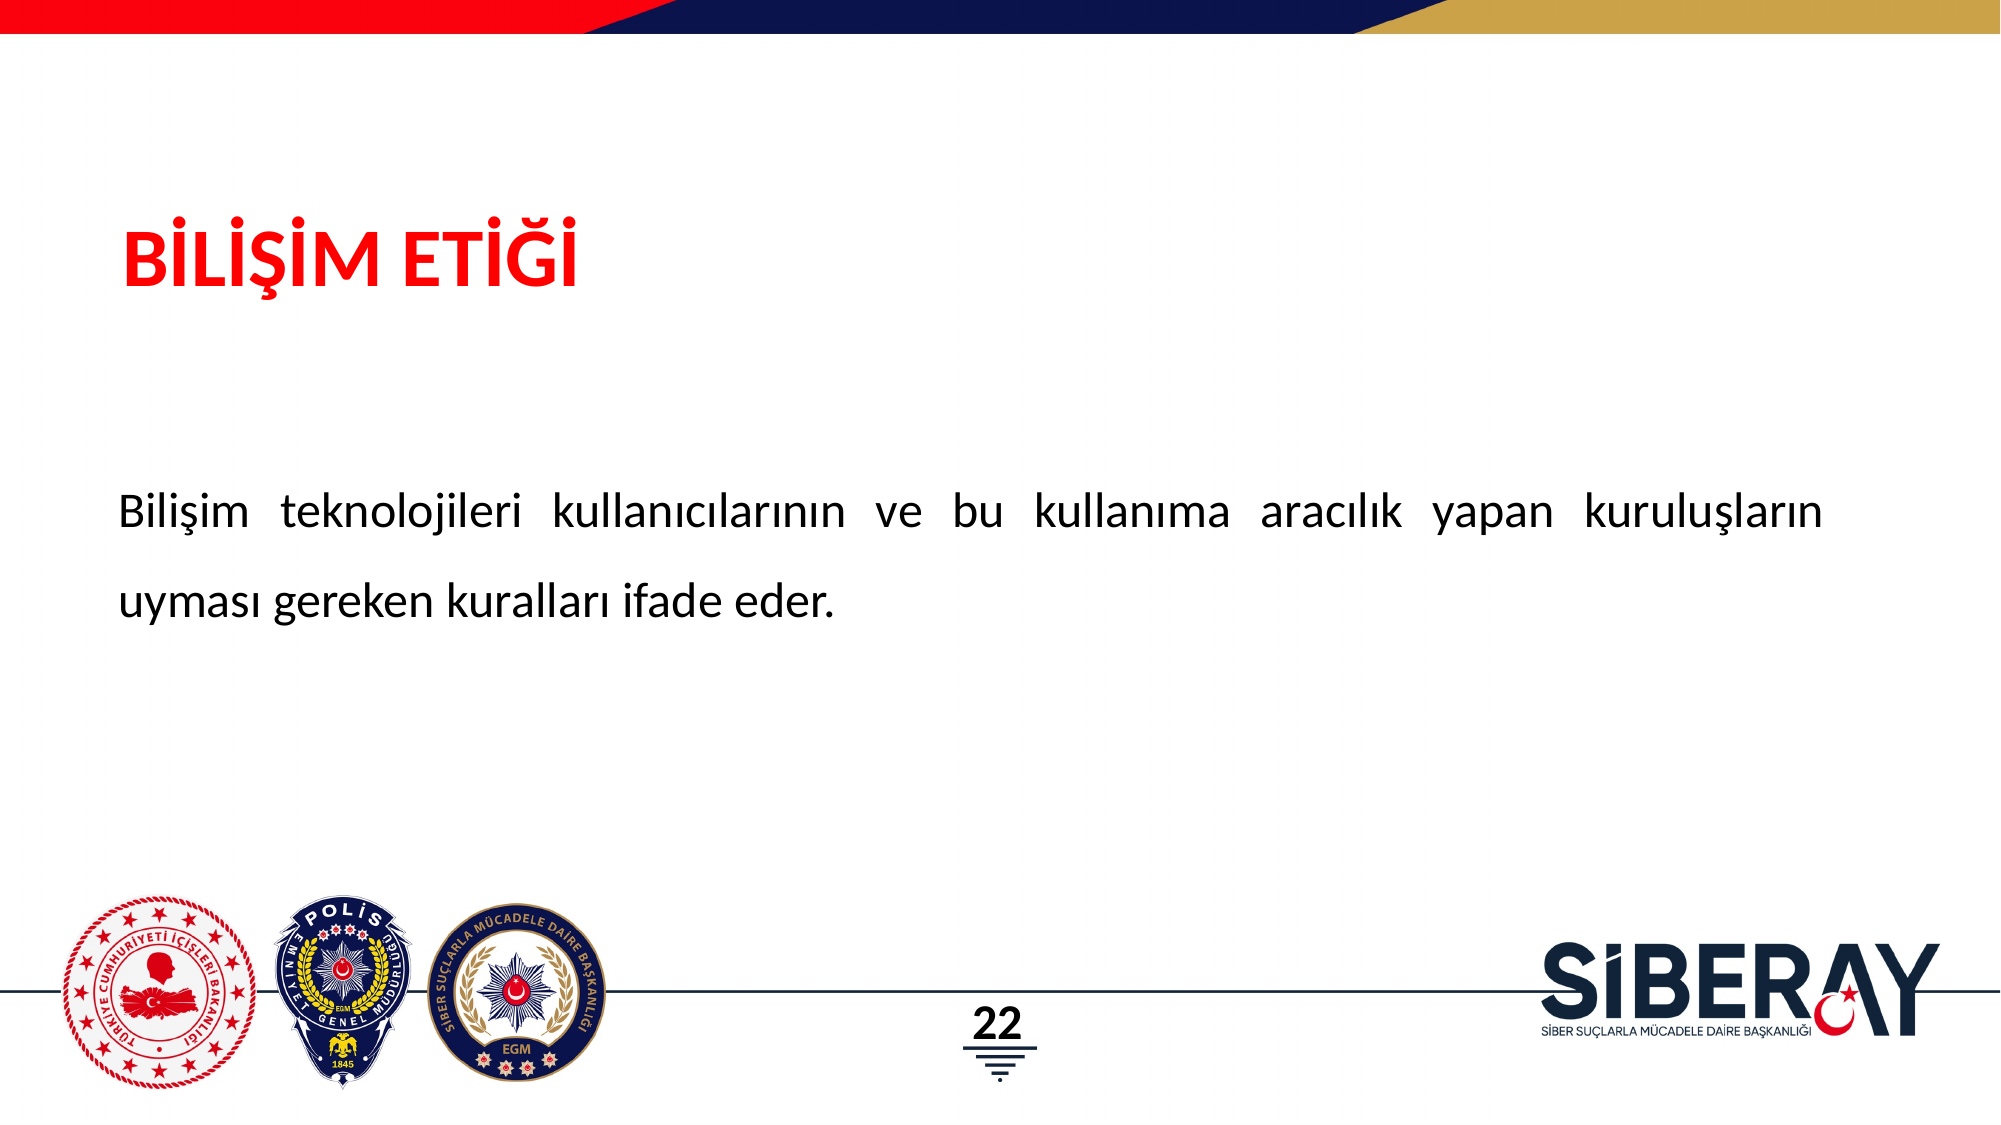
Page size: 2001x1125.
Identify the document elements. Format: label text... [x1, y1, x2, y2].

text_box BİLİŞİM ETİĞİ [22, 195, 682, 311]
picture [0, 0, 2001, 1125]
text_box 22 [954, 993, 1042, 1046]
text_box Bilişim teknolojileri kullanıcılarının ve bu kullanıma aracılık yapan kuruluşların uyması gereken kuralları ifade eder. [103, 440, 1841, 636]
